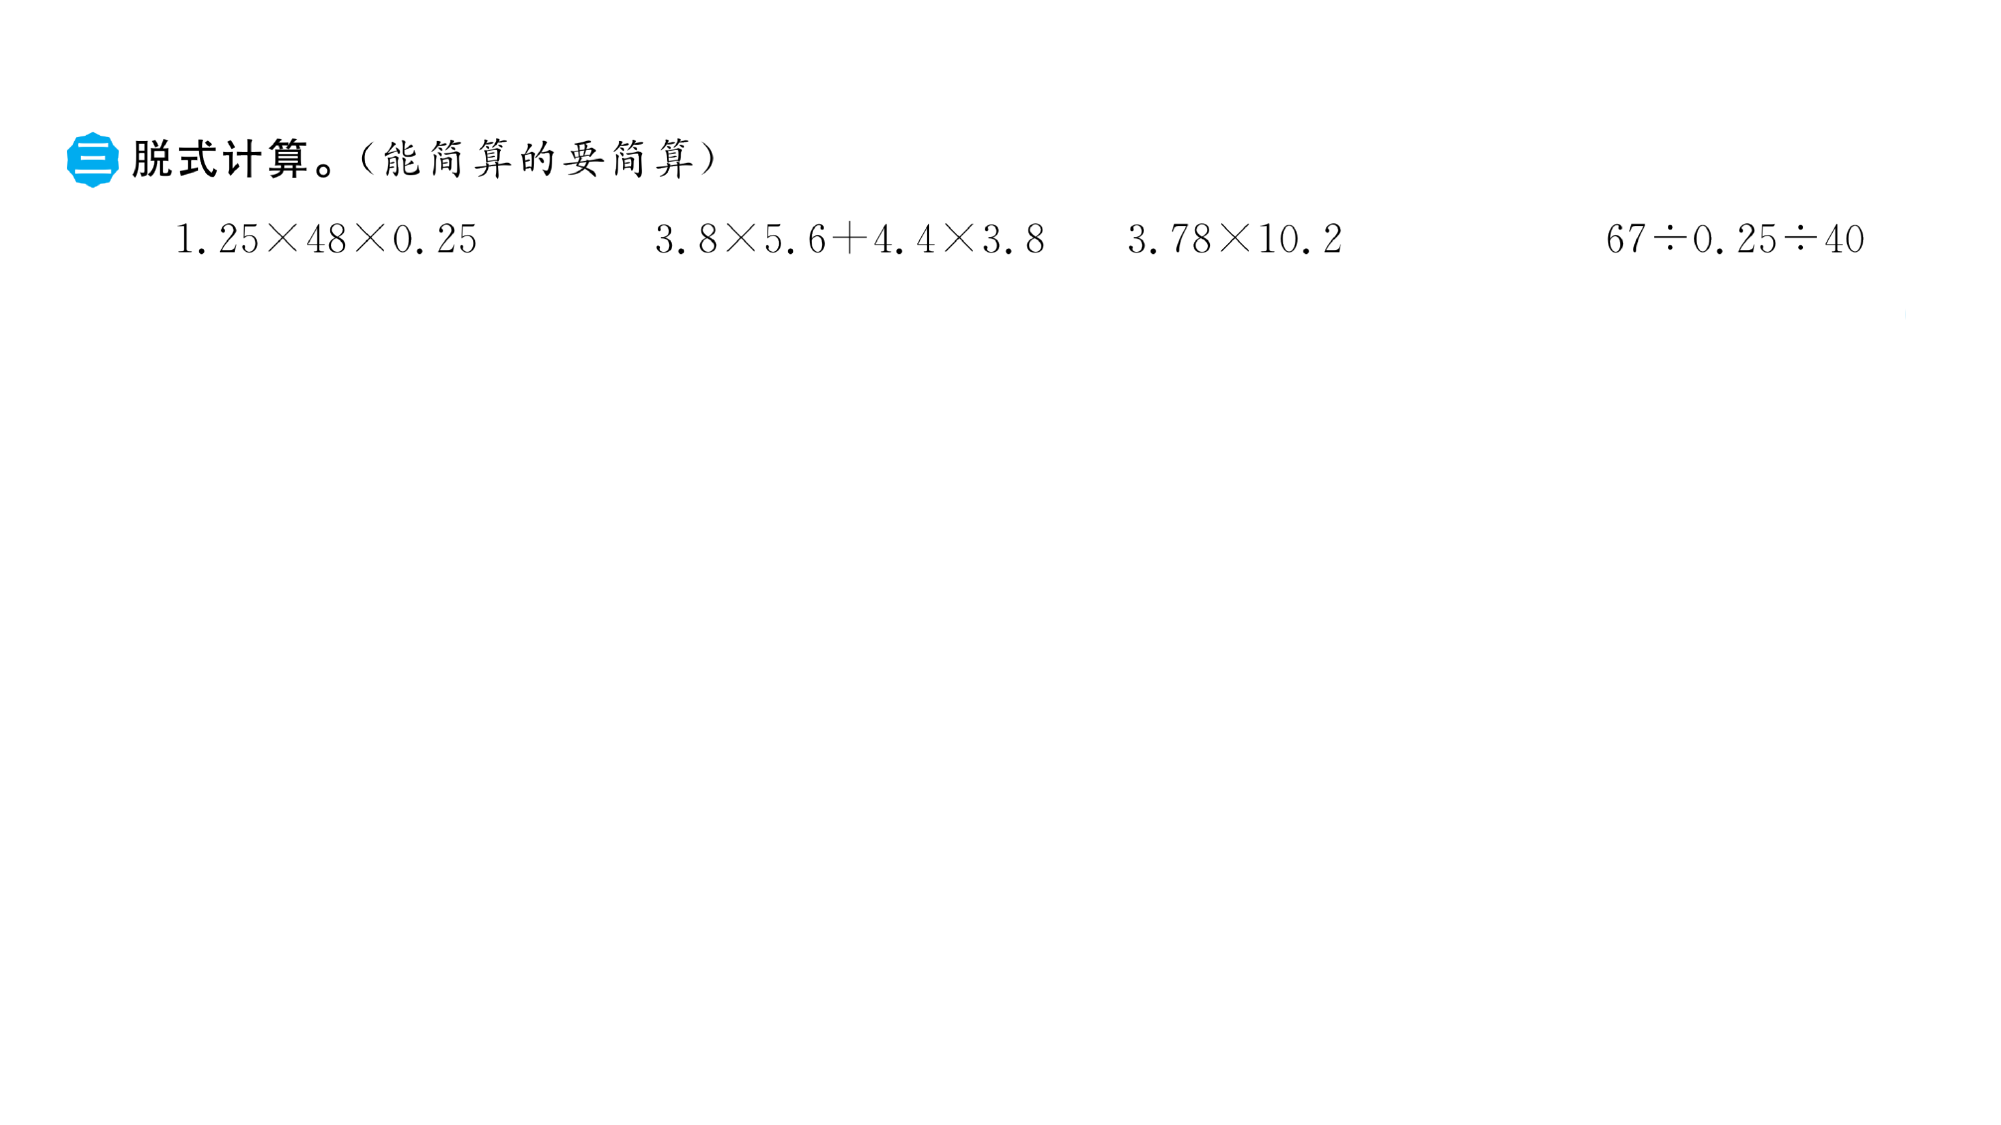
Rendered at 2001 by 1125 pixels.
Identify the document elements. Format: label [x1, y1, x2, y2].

picture [63, 117, 1954, 585]
